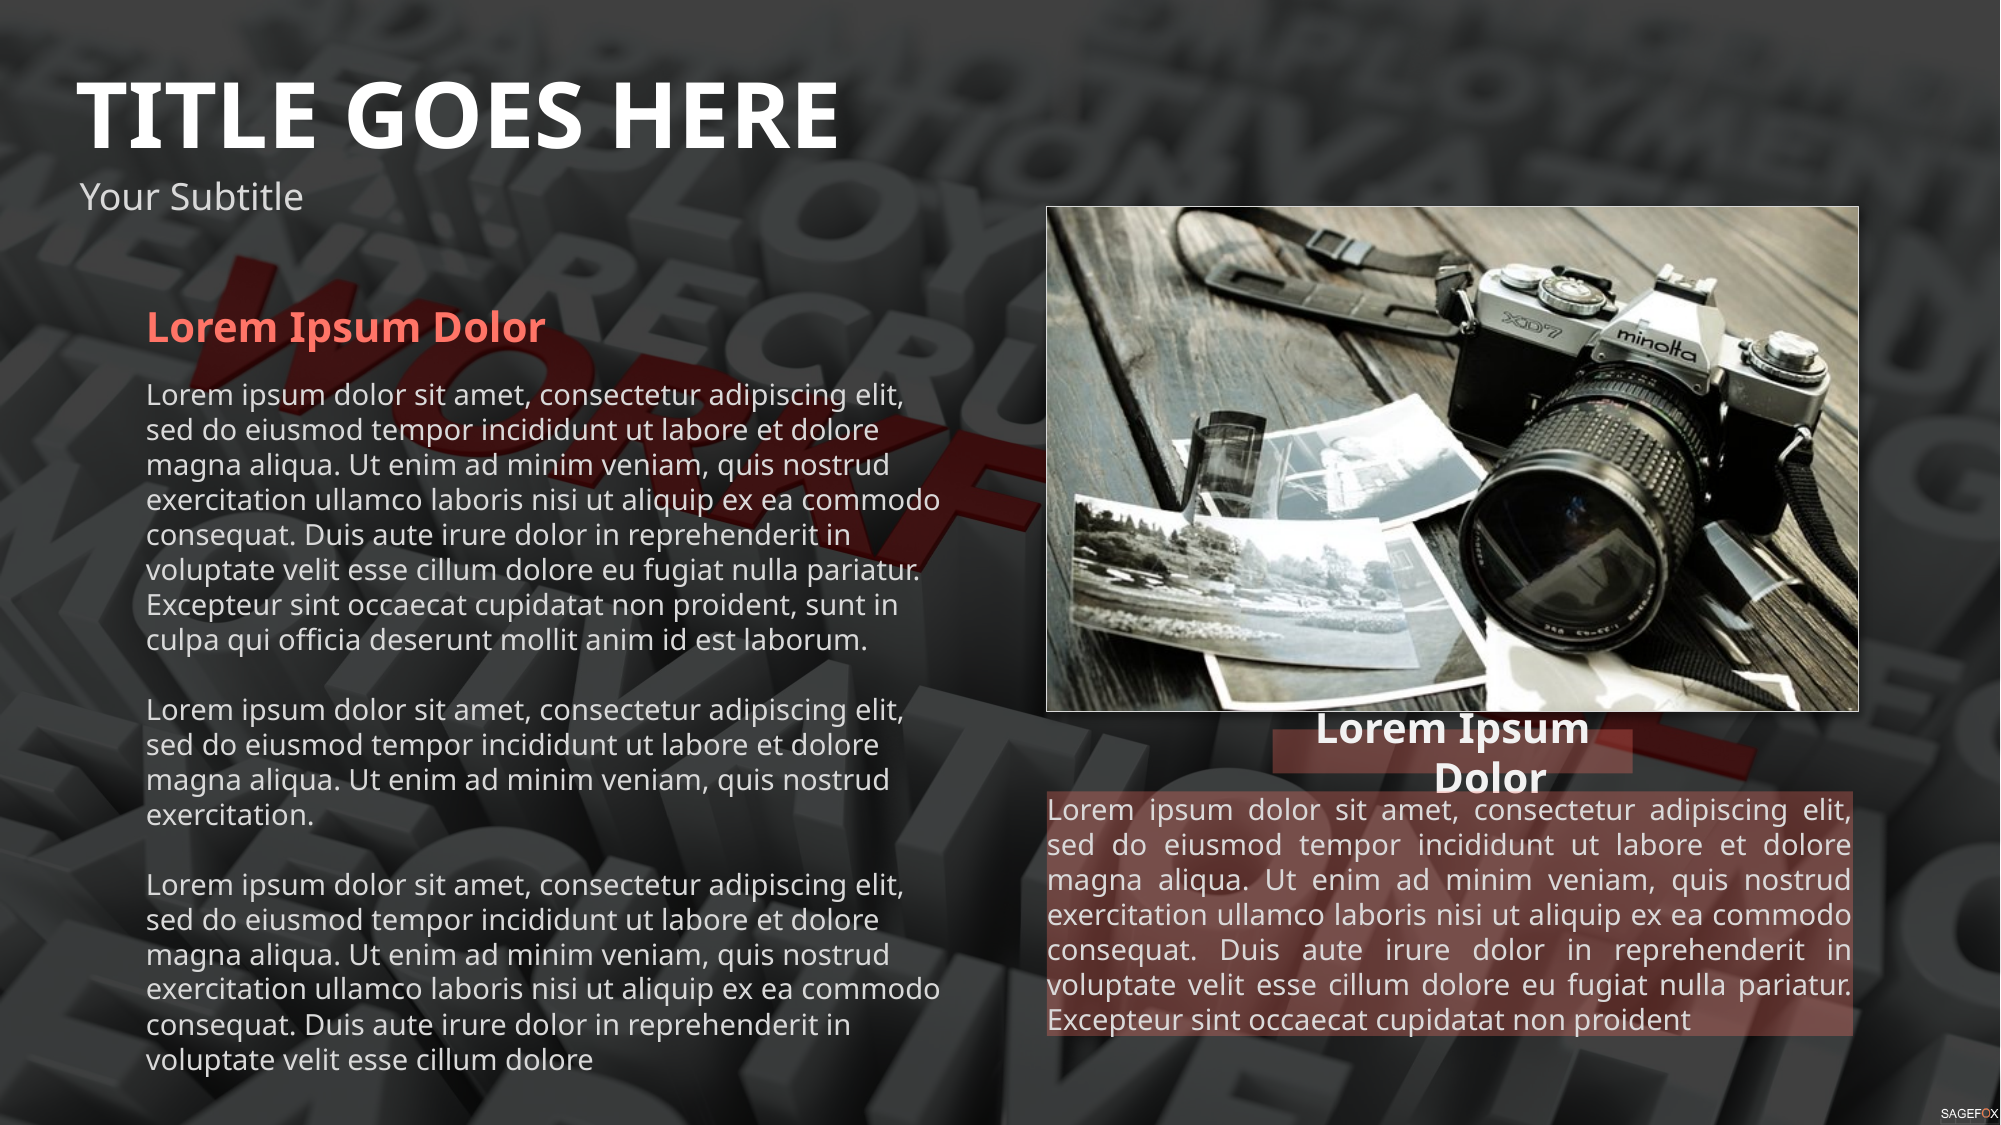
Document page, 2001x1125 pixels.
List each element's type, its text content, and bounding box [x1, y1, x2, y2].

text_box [60, 49, 1020, 227]
text_box Lorem Ipsum Dolor [1272, 729, 1633, 774]
text_box Lorem ipsum dolor sit amet, consectetur adipiscing elit, sed do eiusmod tempor incididunt ut labore et dolore magna aliqua. Ut enim ad minim veniam, quis nostrud exercitation ullamco laboris nisi ut aliquip ex ea commodo consequat. Duis aute irure dolor in reprehenderit in voluptate velit esse cillum dolore eu fugiat nulla pariatur. Excepteur sint occaecat cupidatat non proident [1046, 791, 1853, 1036]
text_box Lorem Ipsum Dolor [145, 304, 952, 348]
picture [0, 0, 2001, 1125]
text_box Lorem ipsum dolor sit amet, consectetur adipiscing elit, sed do eiusmod tempor incididunt ut labore et dolore magna aliqua. Ut enim ad minim veniam, quis nostrud exercitation ullamco laboris nisi ut aliquip ex ea commodo consequat. Duis aute irure dolor in reprehenderit in voluptate velit esse cillum dolore eu fugiat nulla pariatur. Excepteur sint occaecat cupidatat non proident, sunt in culpa qui officia deserunt mollit anim id est laborum. Lorem ipsum dolor sit amet, consectetur adipiscing elit, sed do eiusmod tempor incididunt ut labore et dolore magna aliqua. Ut enim ad minim veniam, quis nostrud exercitation. Lorem ipsum dolor sit amet, consectetur adipiscing elit, sed do eiusmod tempor incididunt ut labore et dolore magna aliqua. Ut enim ad minim veniam, quis nostrud exercitation ullamco laboris nisi ut aliquip ex ea commodo consequat. Duis aute irure dolor in reprehenderit in voluptate velit esse cillum dolore [145, 376, 952, 1125]
